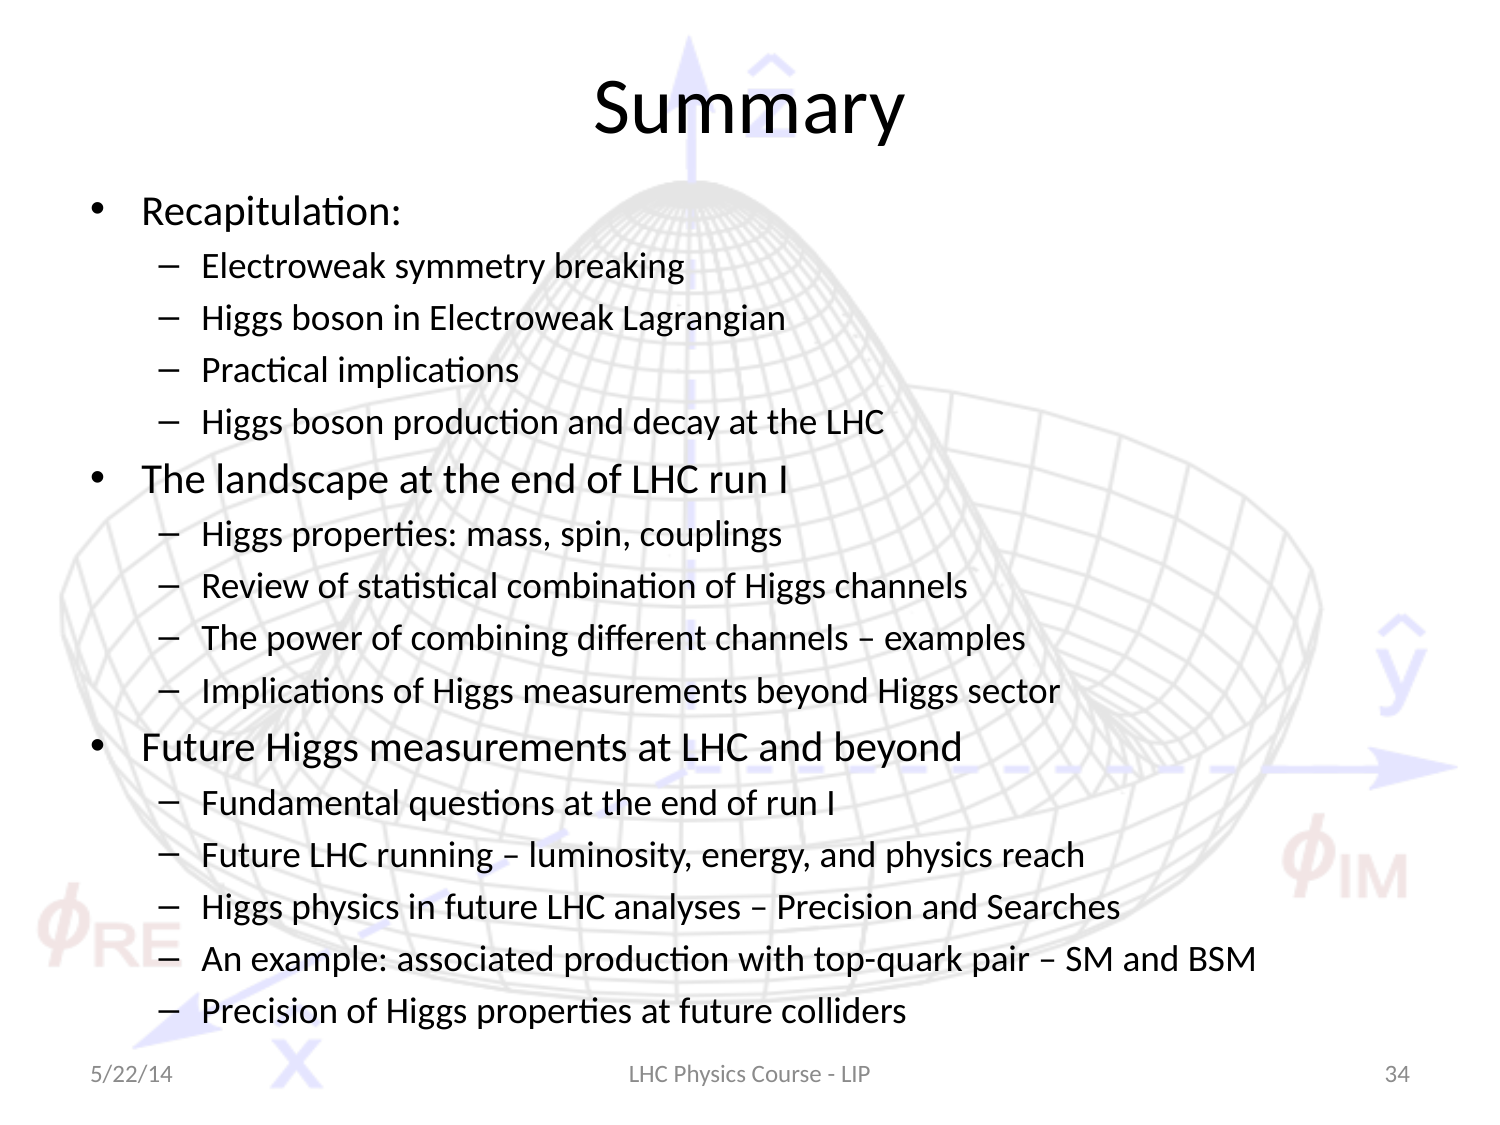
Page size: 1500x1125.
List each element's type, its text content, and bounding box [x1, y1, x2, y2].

title Summary [75, 45, 1425, 157]
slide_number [75, 1042, 425, 1103]
footer LHC Physics Course - LIP [512, 1042, 988, 1103]
slide_number 34 [1074, 1042, 1425, 1103]
list Recapitulation: Electroweak symmetry breaking Higgs boson in Electroweak Lagrangian Practical implications Higgs boson production and decay at the LHC The landscape at the end of LHC run I Higgs properties: mass, spin, couplings Review of statistical combination of Higgs channels The power of combining different channels – examples Implications of Higgs measurements beyond Higgs sector Future Higgs measurements at LHC and beyond Fundamental questions at the end of run I Future LHC running – luminosity, energy, and physics reach Higgs physics in future LHC analyses – Precision and Searches An example: associated production with top-quark pair – SM and BSM Precision of Higgs properties at future colliders [75, 174, 1425, 1043]
